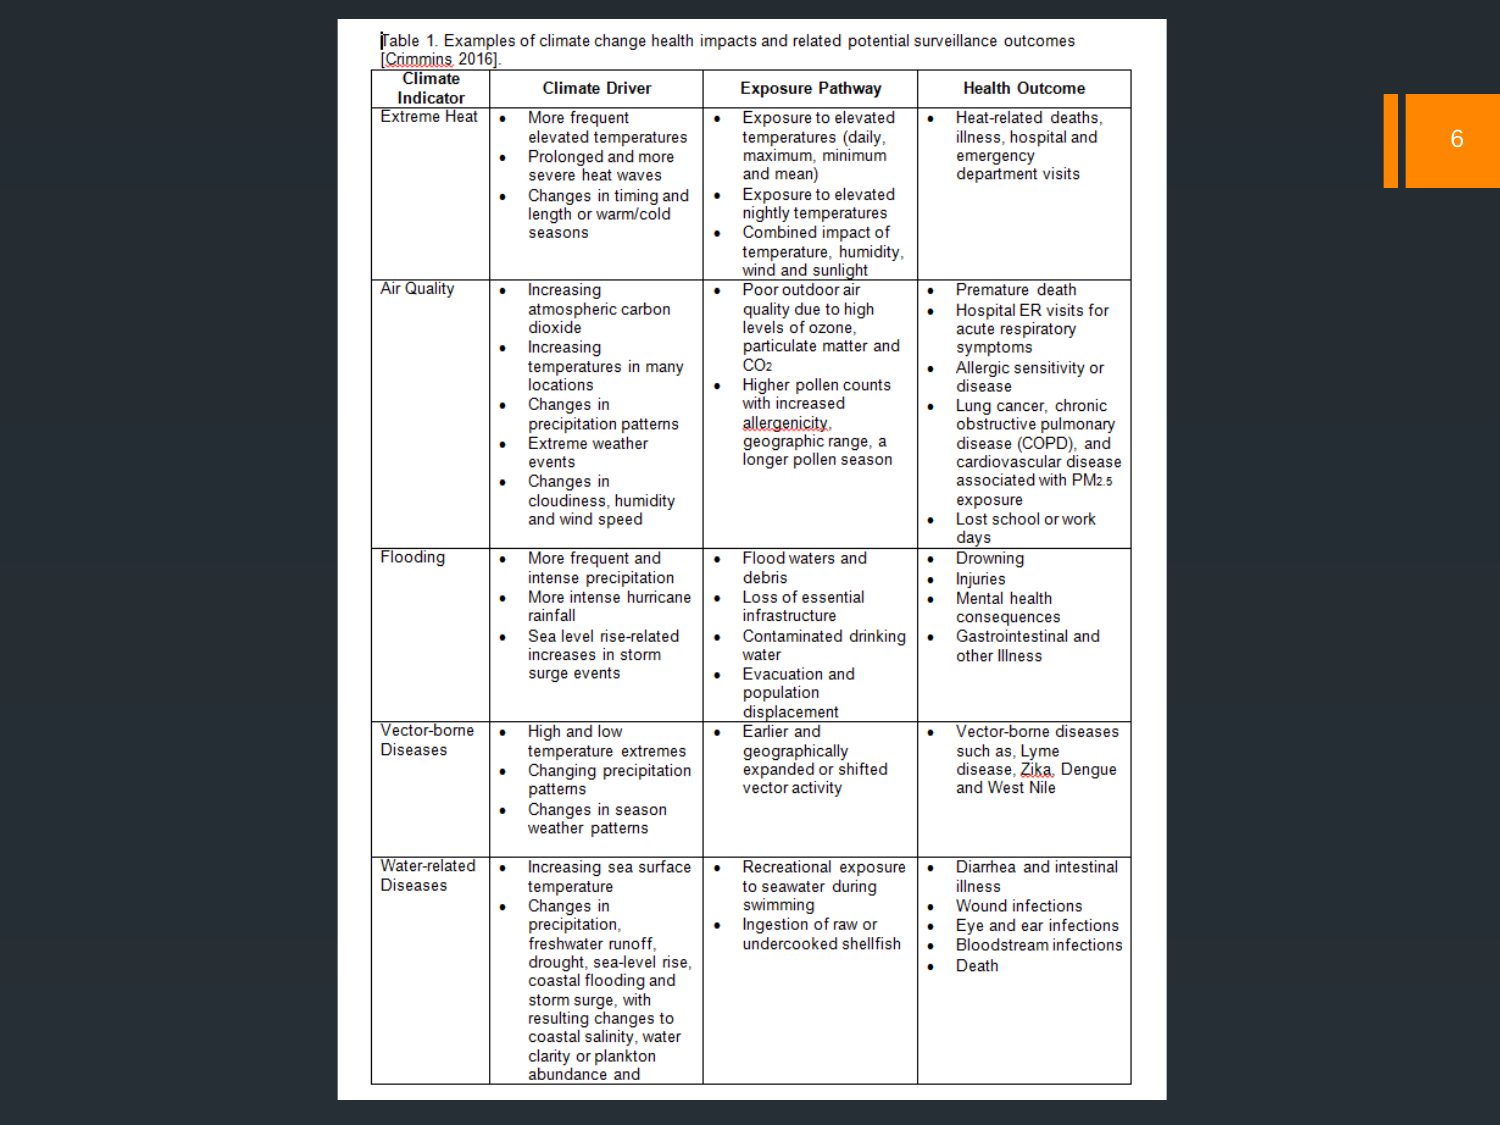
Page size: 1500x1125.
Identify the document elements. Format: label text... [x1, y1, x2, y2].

slide_number 6 [1325, 112, 1480, 162]
picture [336, 19, 1168, 1101]
